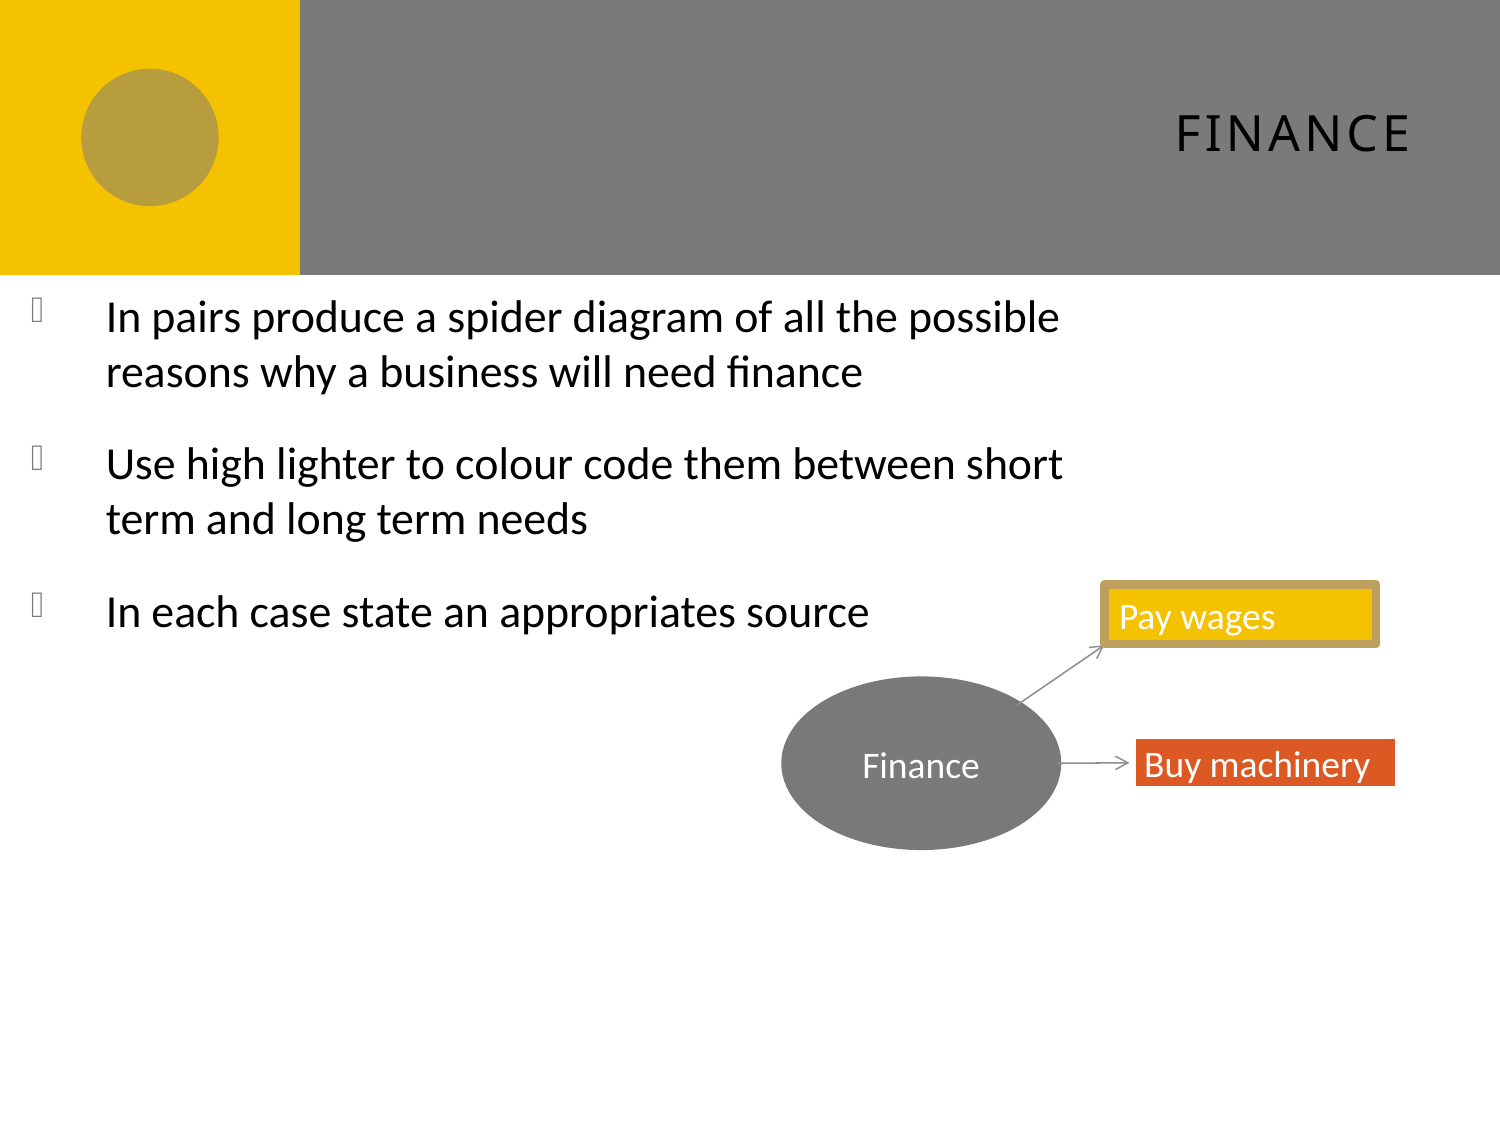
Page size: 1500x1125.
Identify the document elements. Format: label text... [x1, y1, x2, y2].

list In pairs produce a spider diagram of all the possible reasons why a business will need finance Use high lighter to colour code them between short term and long term needs In each case state an appropriates source [15, 278, 1105, 993]
text_box Pay wages [1100, 580, 1380, 648]
title Finance [399, 37, 1425, 225]
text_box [1017, 644, 1105, 705]
text_box Finance [781, 676, 1062, 851]
text_box Buy machinery [1123, 727, 1407, 799]
